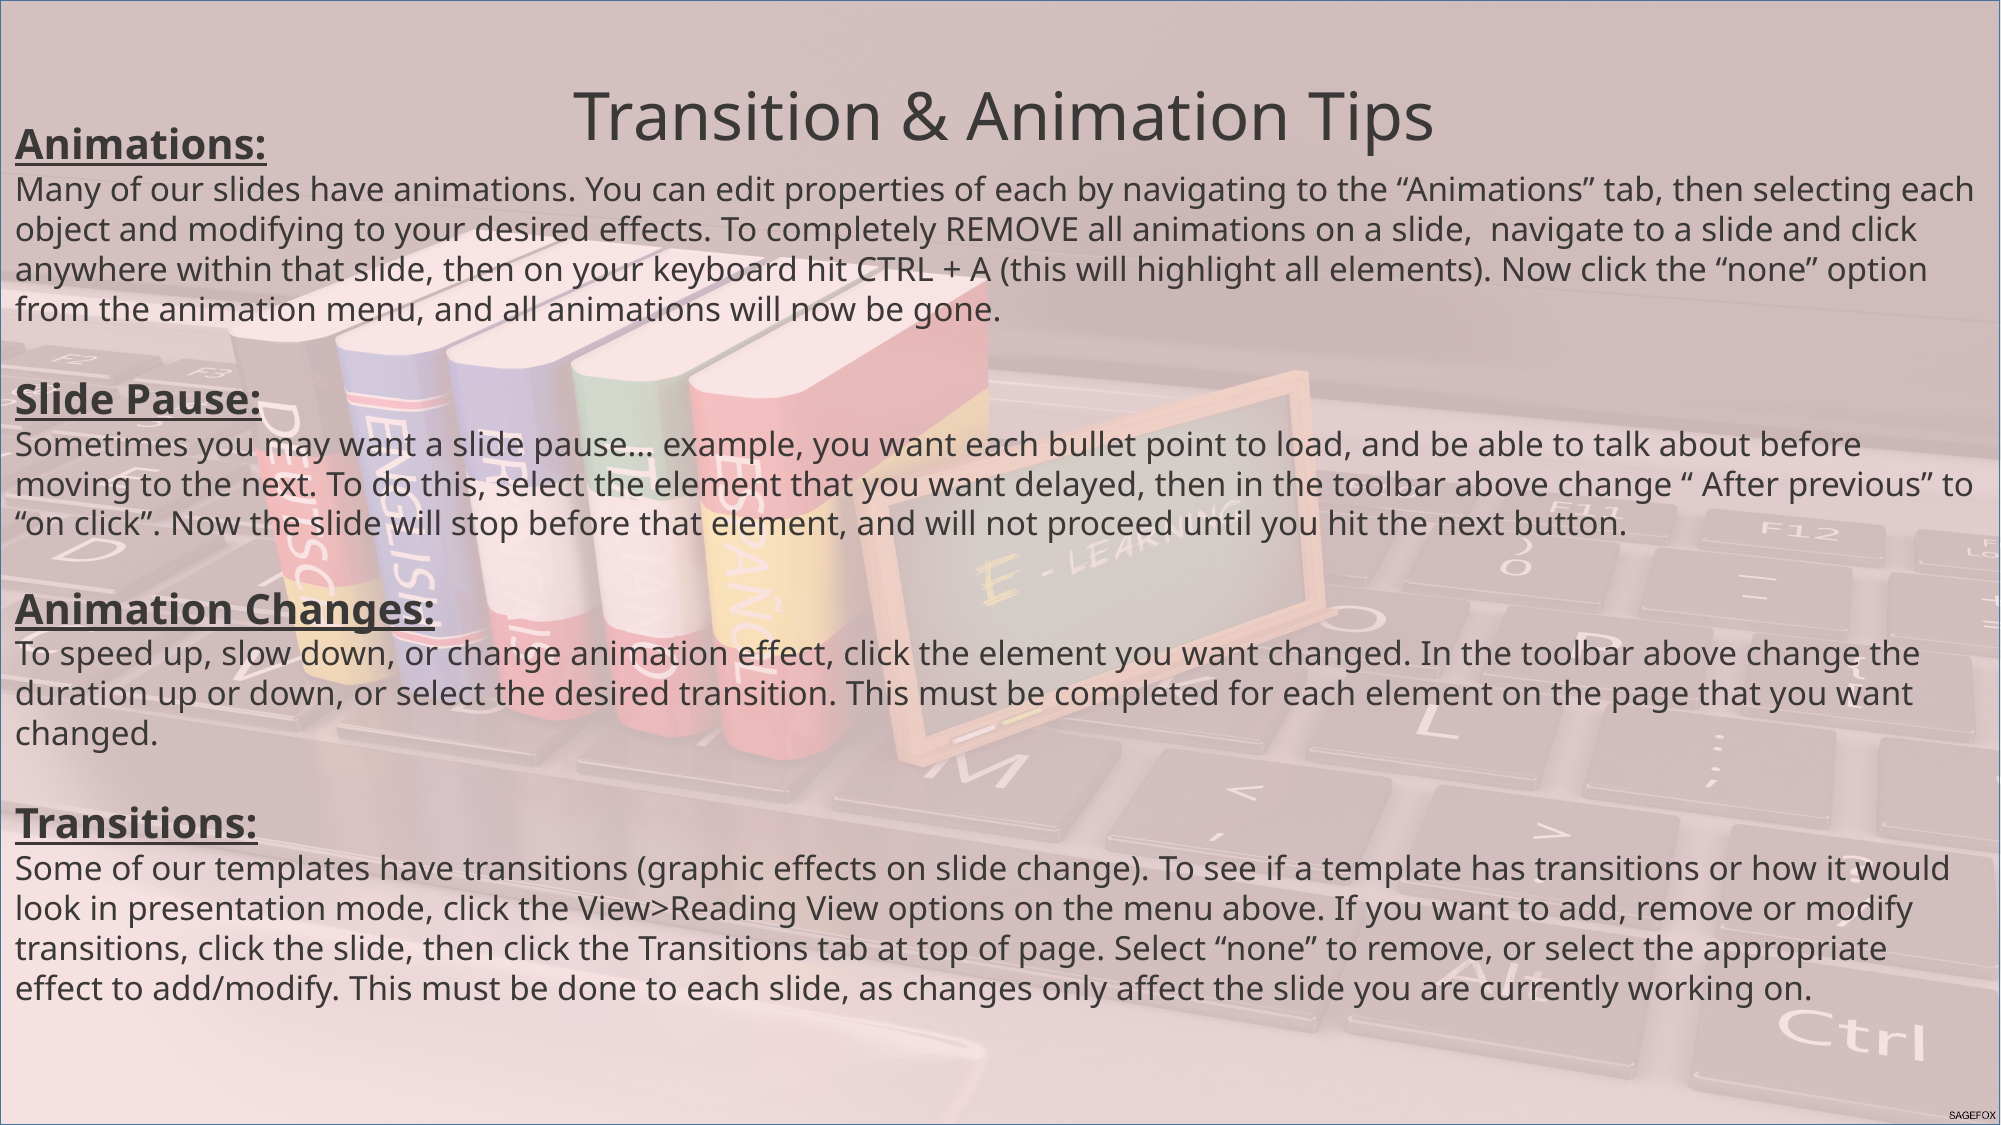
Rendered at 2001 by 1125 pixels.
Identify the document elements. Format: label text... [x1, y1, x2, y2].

text_box Animations: Many of our slides have animations. You can edit properties of each by navigating to the “Animations” tab, then selecting each object and modifying to your desired effects. To completely REMOVE all animations on a slide, navigate to a slide and click anywhere within that slide, then on your keyboard hit CTRL + A (this will highlight all elements). Now click the “none” option from the animation menu, and all animations will now be gone. Slide Pause: Sometimes you may want a slide pause… example, you want each bullet point to load, and be able to talk about before moving to the next. To do this, select the element that you want delayed, then in the toolbar above change “ After previous” to “on click”. Now the slide will stop before that element, and will not proceed until you hit the next button. Animation Changes: To speed up, slow down, or change animation effect, click the element you want changed. In the toolbar above change the duration up or down, or select the desired transition. This must be completed for each element on the page that you want changed. Transitions: Some of our templates have transitions (graphic effects on slide change). To see if a template has transitions or how it would look in presentation mode, click the View>Reading View options on the menu above. If you want to add, remove or modify transitions, click the slide, then click the Transitions tab at top of page. Select “none” to remove, or select the appropriate effect to add/modify. This must be done to each slide, as changes only affect the slide you are currently working on. [0, 0, 2000, 1125]
title Transition & Animation Tips [477, 59, 1532, 177]
